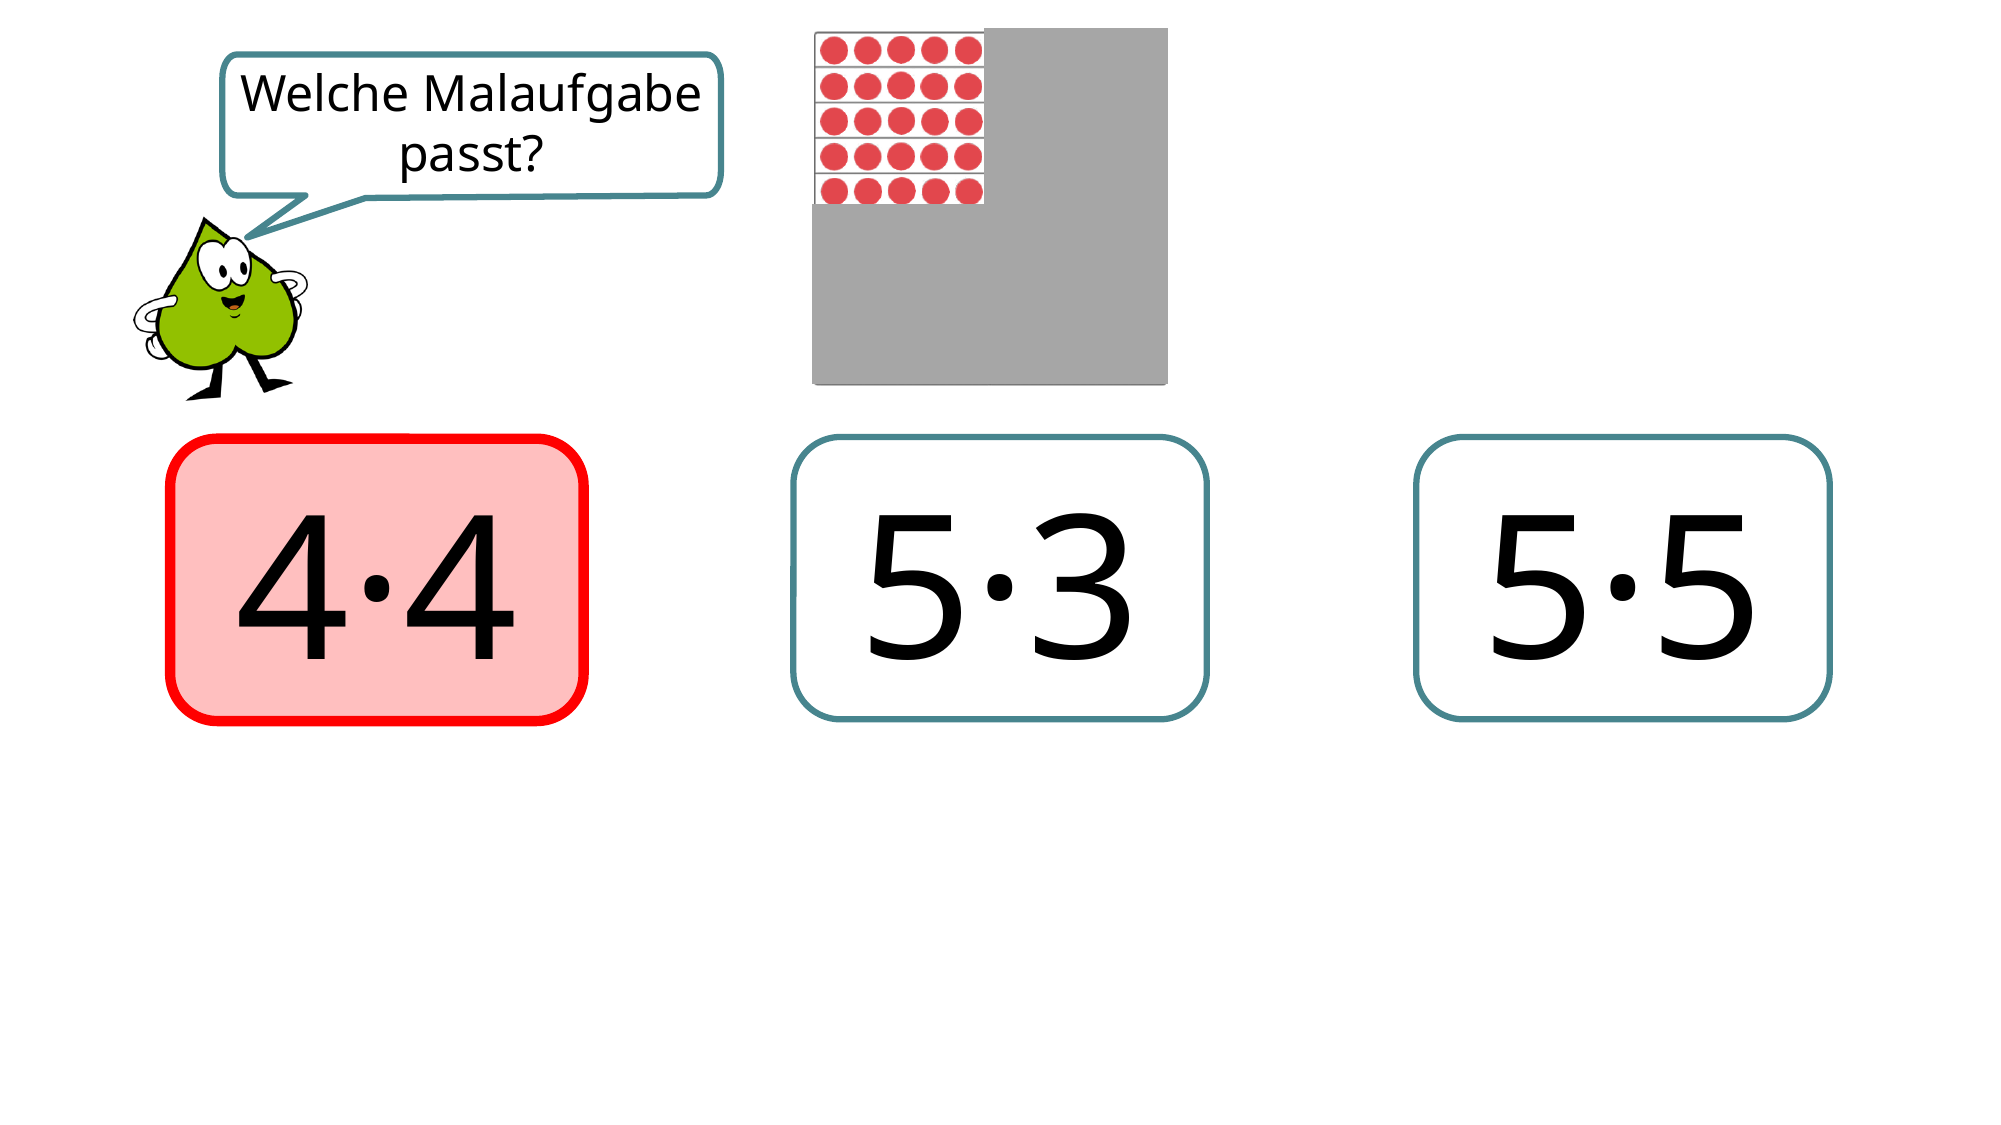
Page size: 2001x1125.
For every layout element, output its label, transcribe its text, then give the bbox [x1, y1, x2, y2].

picture [133, 216, 308, 401]
text_box 4·4 [169, 437, 585, 723]
text_box 5·5 [1416, 436, 1830, 720]
text_box Welche Malaufgabe passt? [222, 54, 721, 218]
text_box 5·3 [793, 436, 1207, 720]
picture [812, 29, 1168, 389]
